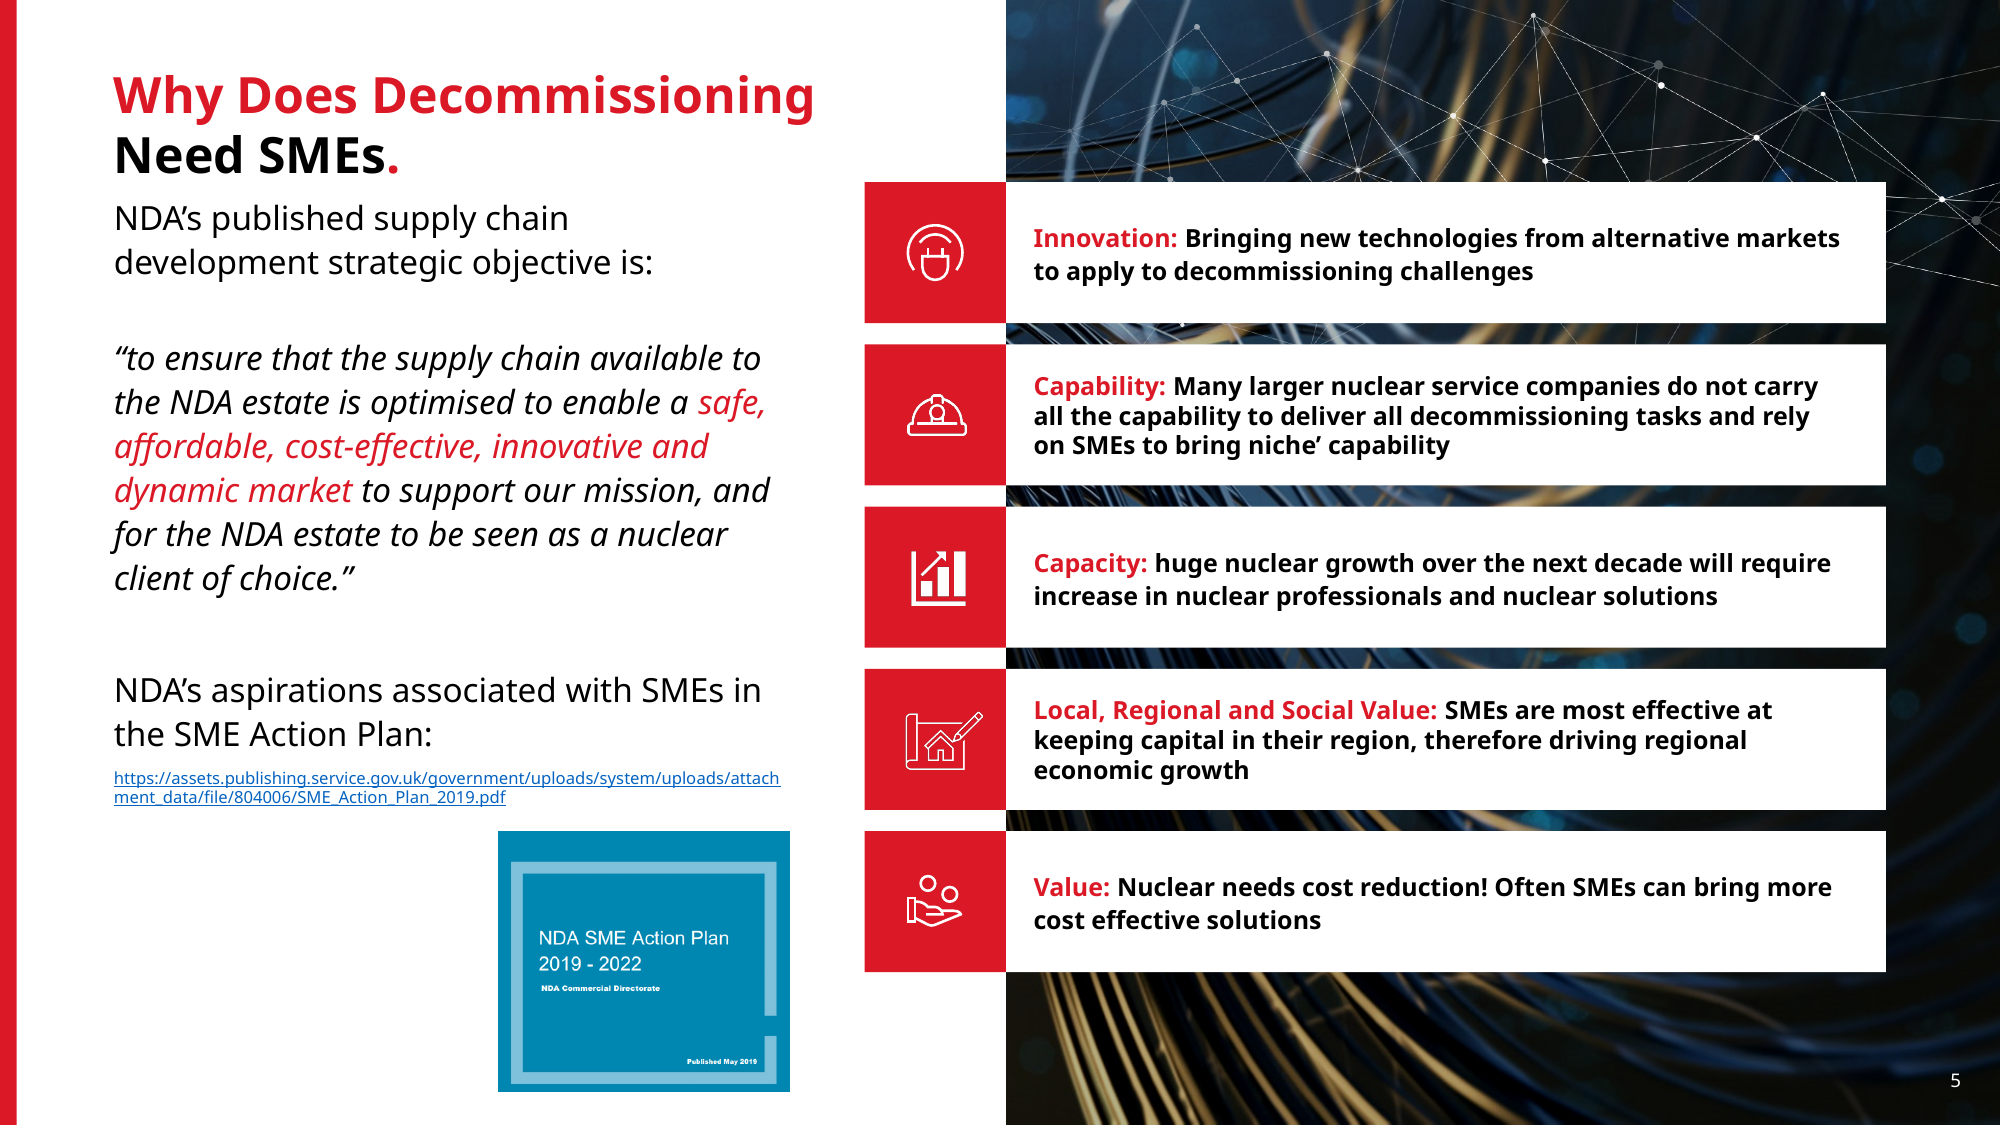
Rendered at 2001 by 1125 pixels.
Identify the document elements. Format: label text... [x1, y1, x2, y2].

picture [900, 541, 976, 616]
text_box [864, 182, 1886, 324]
picture [693, 931, 698, 944]
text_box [864, 831, 1886, 973]
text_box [864, 668, 1886, 810]
picture [512, 862, 776, 1083]
text_box [0, 0, 18, 1125]
picture [907, 394, 968, 436]
picture [555, 931, 560, 944]
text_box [864, 506, 1886, 648]
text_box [864, 344, 1886, 486]
text_box Why Does Decommissioning Need SMEs. [114, 64, 1005, 185]
text_box NDA’s published supply chain development strategic objective is: “to ensure that the supply chain available to the NDA estate is optimised to enable a safe, affordable, cost-effective, innovative and dynamic market to support our mission, and for the NDA estate to be seen as a nuclear client of choice.” NDA’s aspirations associated with SMEs in the SME Action Plan: https://assets.publishing.service.gov.uk/government/uploads/system/uploads/attachment_data/file/804006/SME_Action_Plan_2019.pdf [114, 193, 784, 904]
picture [616, 931, 624, 944]
picture [900, 699, 985, 784]
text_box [1005, 0, 2000, 1125]
